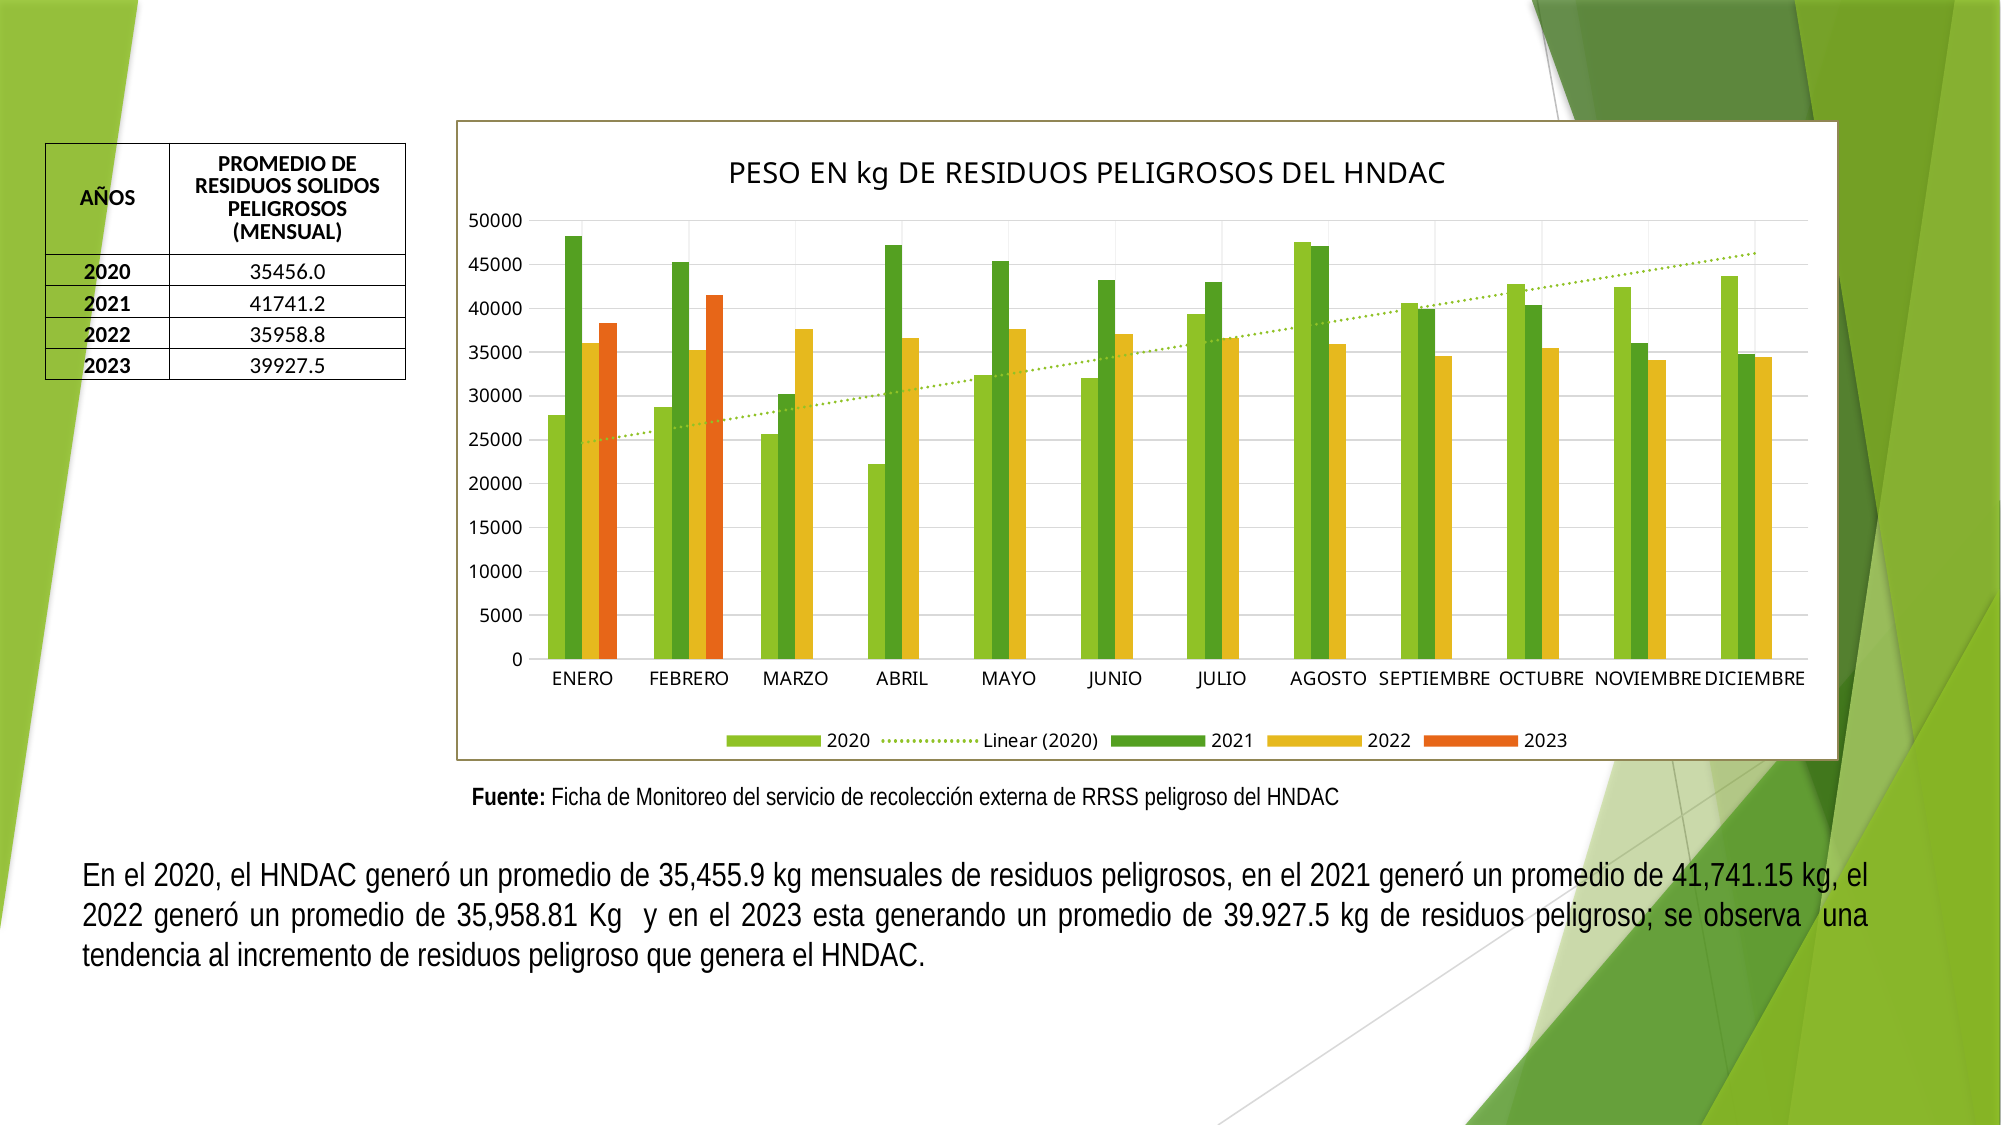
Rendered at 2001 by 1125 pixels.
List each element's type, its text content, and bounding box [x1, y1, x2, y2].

chart [455, 119, 1840, 762]
table_cell 41741.2 [170, 286, 405, 317]
table_cell 2021 [46, 286, 169, 317]
text_box Fuente: Ficha de Monitoreo del servicio de recolección externa de RRSS peligroso del HNDAC [457, 772, 1357, 818]
table_header AÑOS [46, 144, 169, 254]
table_cell 2020 [46, 255, 169, 285]
table_cell 35456.0 [170, 255, 405, 285]
table_cell 39927.5 [170, 349, 405, 379]
table_cell 35958.8 [170, 318, 405, 348]
table_cell 2023 [46, 349, 169, 379]
table_header PROMEDIO DE RESIDUOS SOLIDOS PELIGROSOS (MENSUAL) [170, 144, 405, 254]
table_cell 2022 [46, 318, 169, 348]
text_box En el 2020, el HNDAC generó un promedio de 35,455.9 kg mensuales de residuos peligrosos, en el 2021 generó un promedio de 41,741.15 kg, el 2022 generó un promedio de 35,958.81 Kg y en el 2023 esta generando un promedio de 39.927.5 kg de residuos peligroso; se observa una tendencia al incremento de residuos peligroso que genera el HNDAC. [67, 845, 1886, 980]
